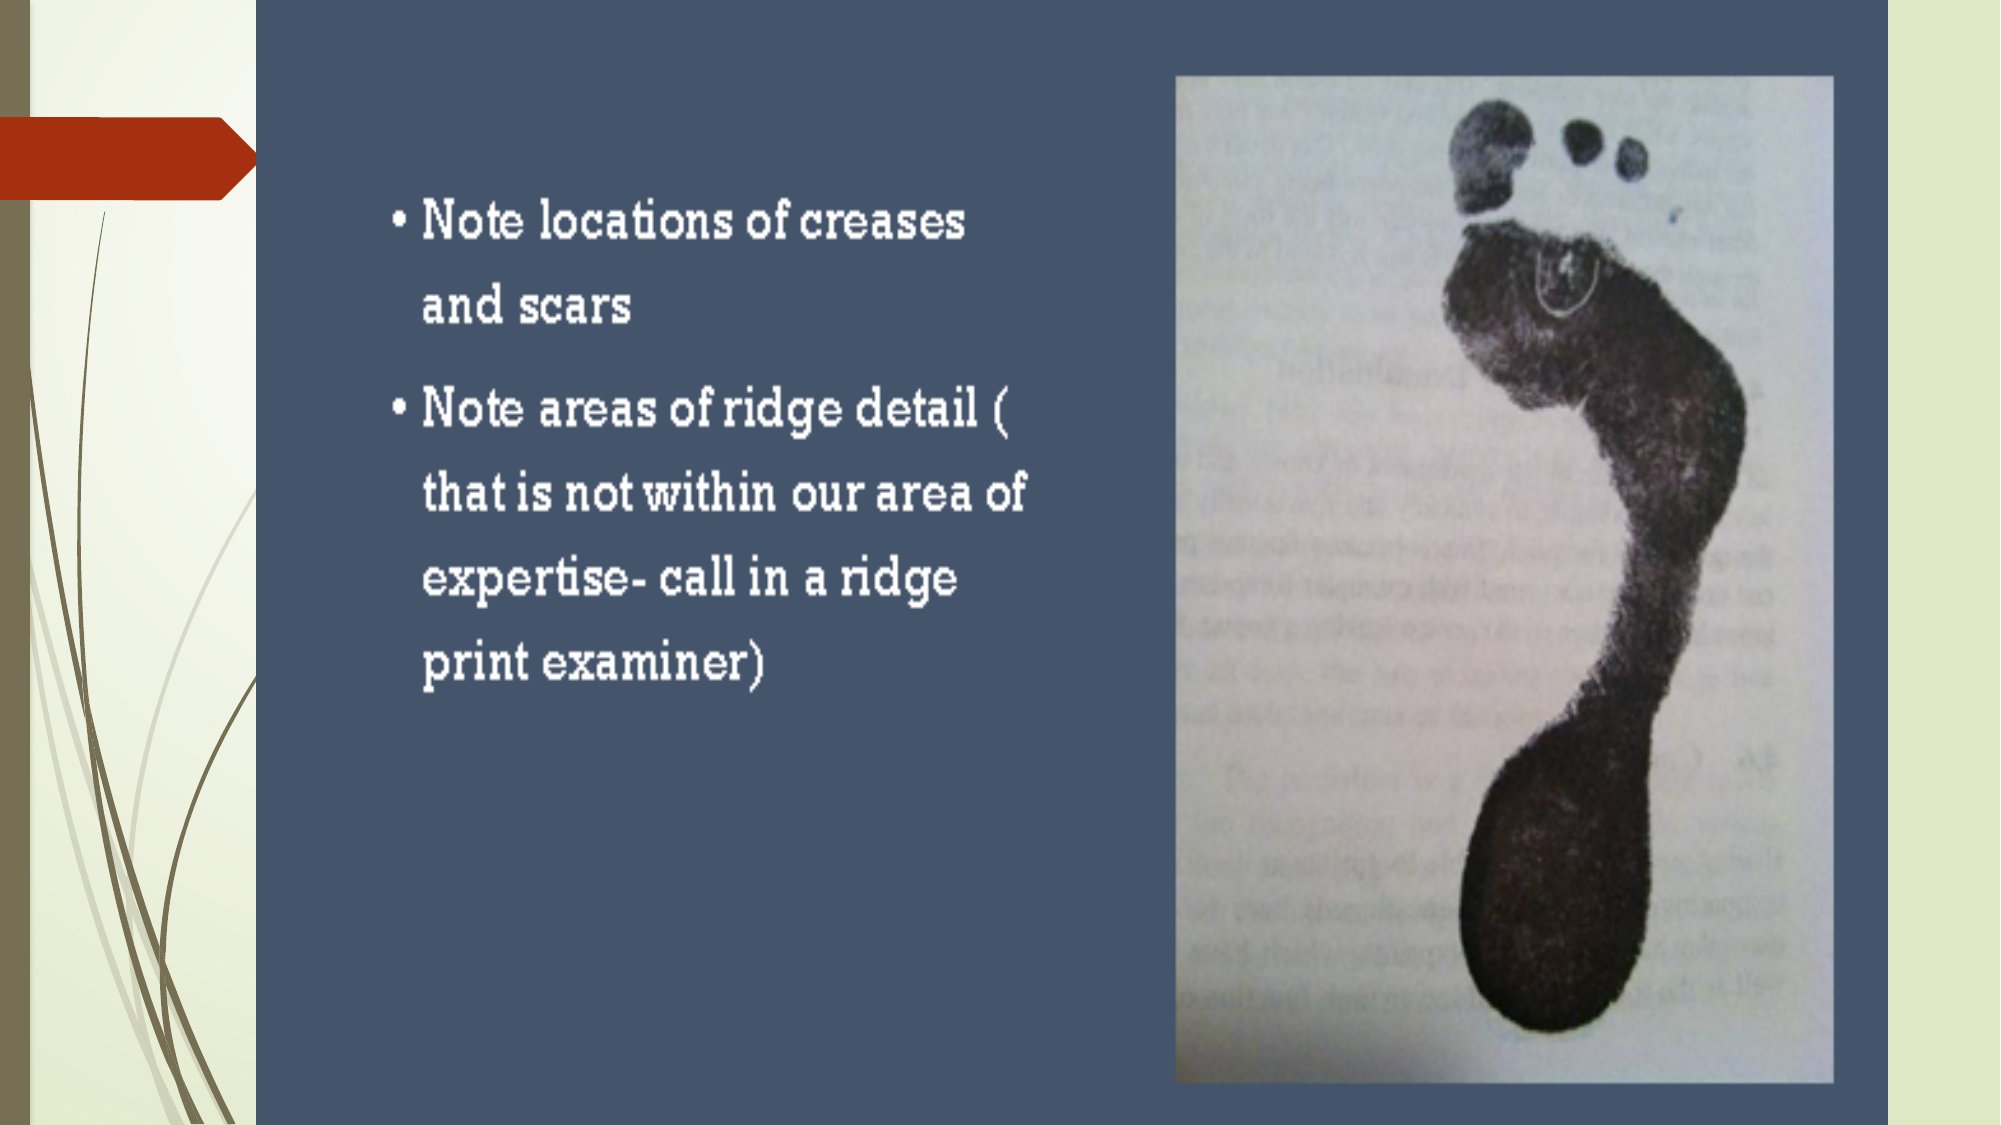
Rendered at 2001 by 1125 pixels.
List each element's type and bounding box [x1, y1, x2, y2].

picture [255, 0, 1888, 1125]
